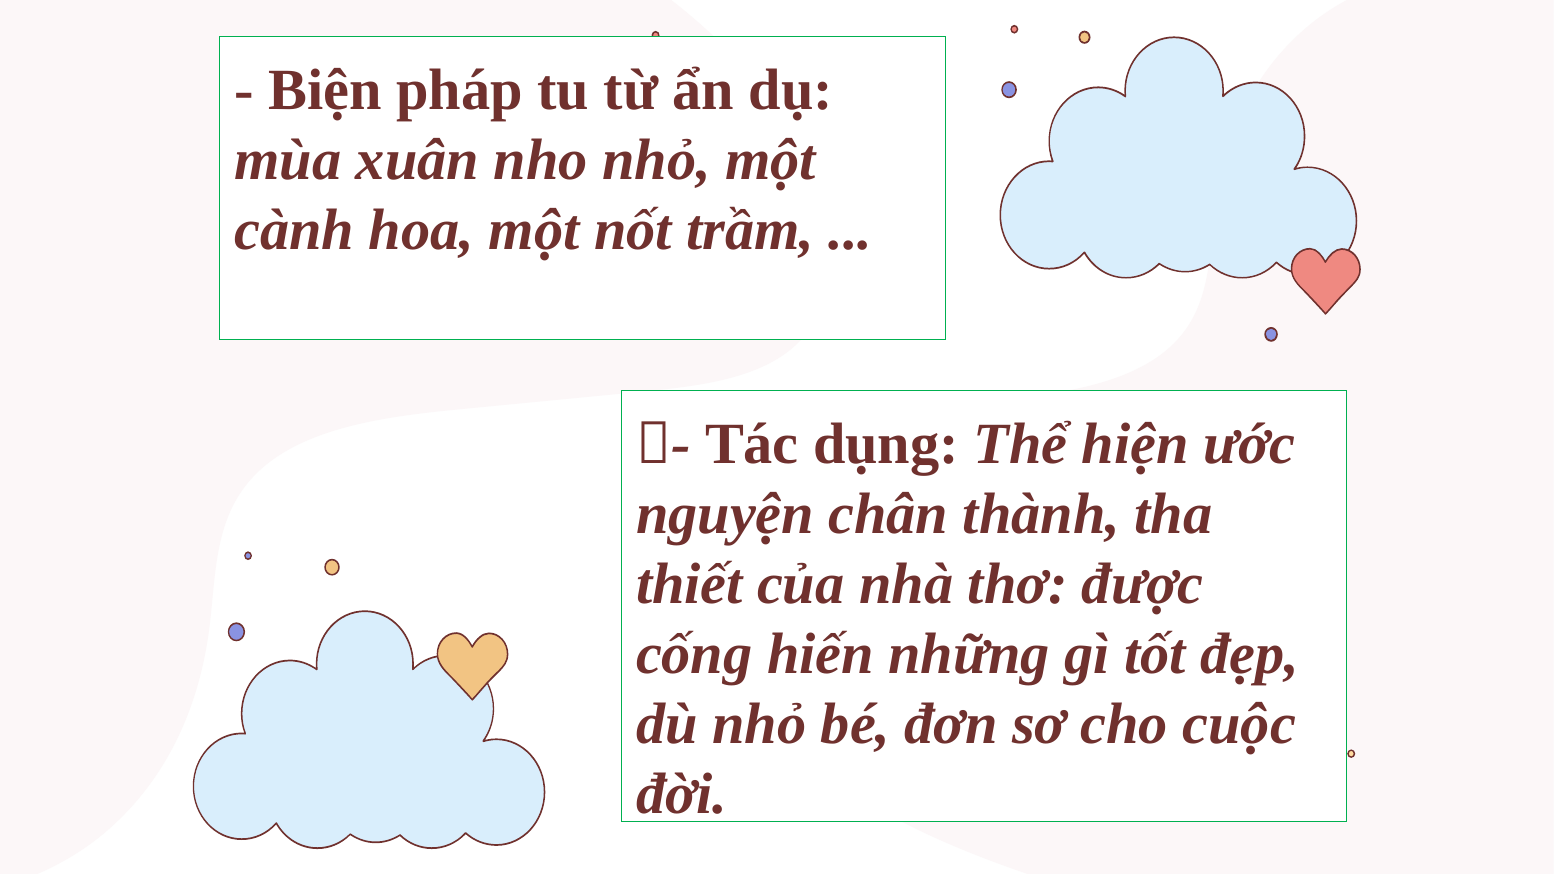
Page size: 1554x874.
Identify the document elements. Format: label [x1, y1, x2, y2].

text_box [192, 24, 1362, 850]
